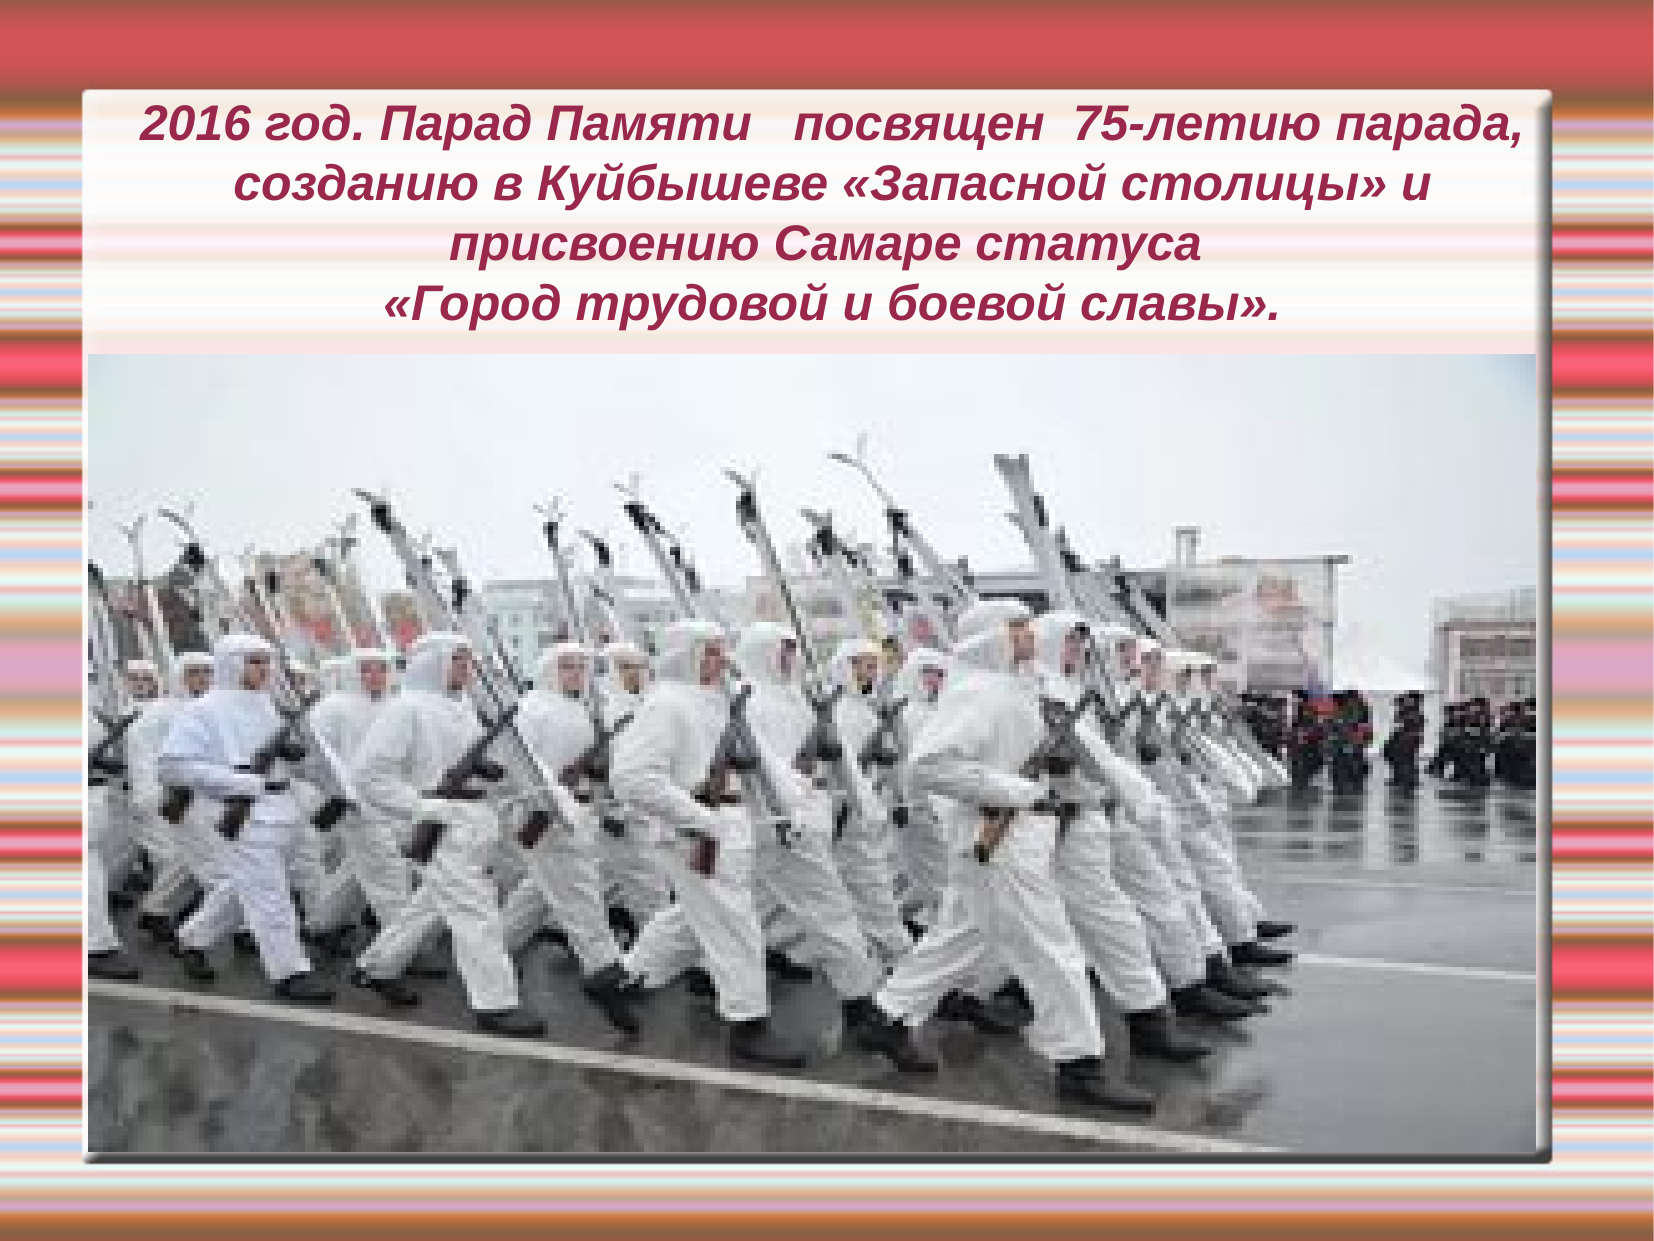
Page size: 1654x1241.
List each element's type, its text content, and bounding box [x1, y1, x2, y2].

picture [0, 0, 1654, 1241]
title 2016 год. Парад Памяти посвящен 75-летию парада, созданию в Куйбышеве «Запасной столицы» и присвоению Самаре статуса «Город трудовой и боевой славы». [88, 96, 1577, 325]
